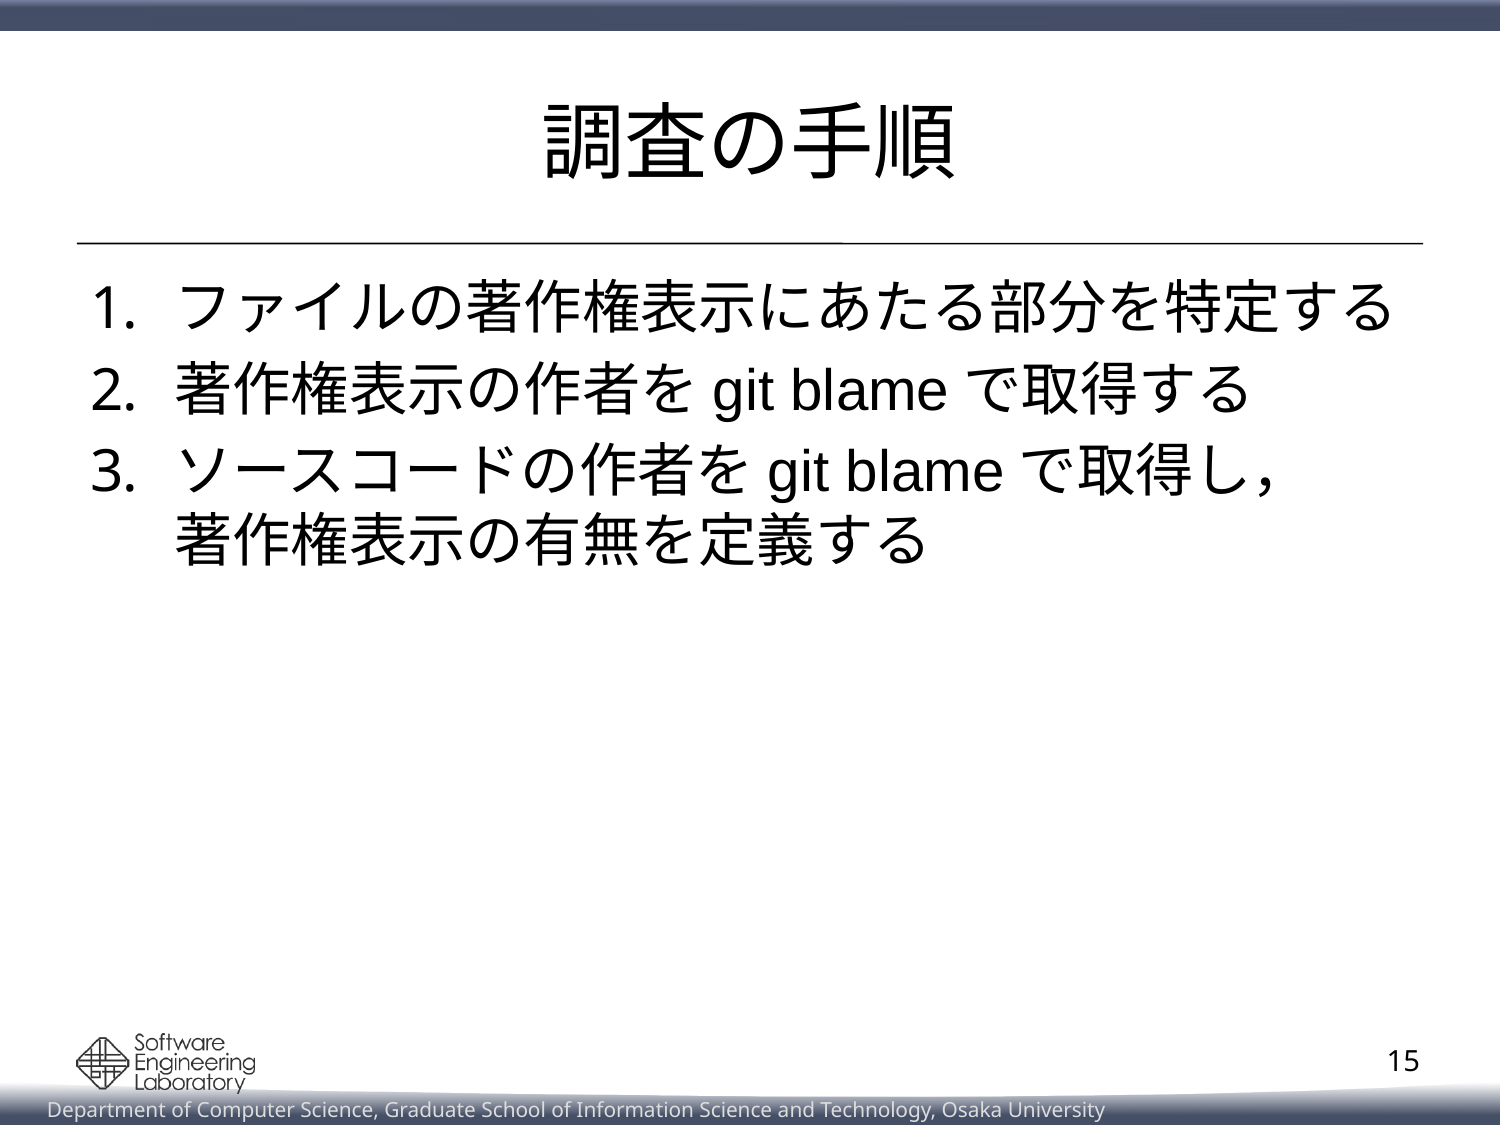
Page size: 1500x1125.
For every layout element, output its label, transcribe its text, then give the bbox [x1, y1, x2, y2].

picture [0, 1033, 1500, 1125]
list ファイルの著作権表示にあたる部分を特定する 著作権表示の作者をgit blameで取得する ソースコードの作者をgit blameで取得し， 著作権表示の有無を定義する [74, 262, 1426, 1006]
picture [0, 0, 1500, 31]
title 調査の手順 [74, 44, 1424, 233]
slide_number 15 [1246, 1034, 1436, 1083]
